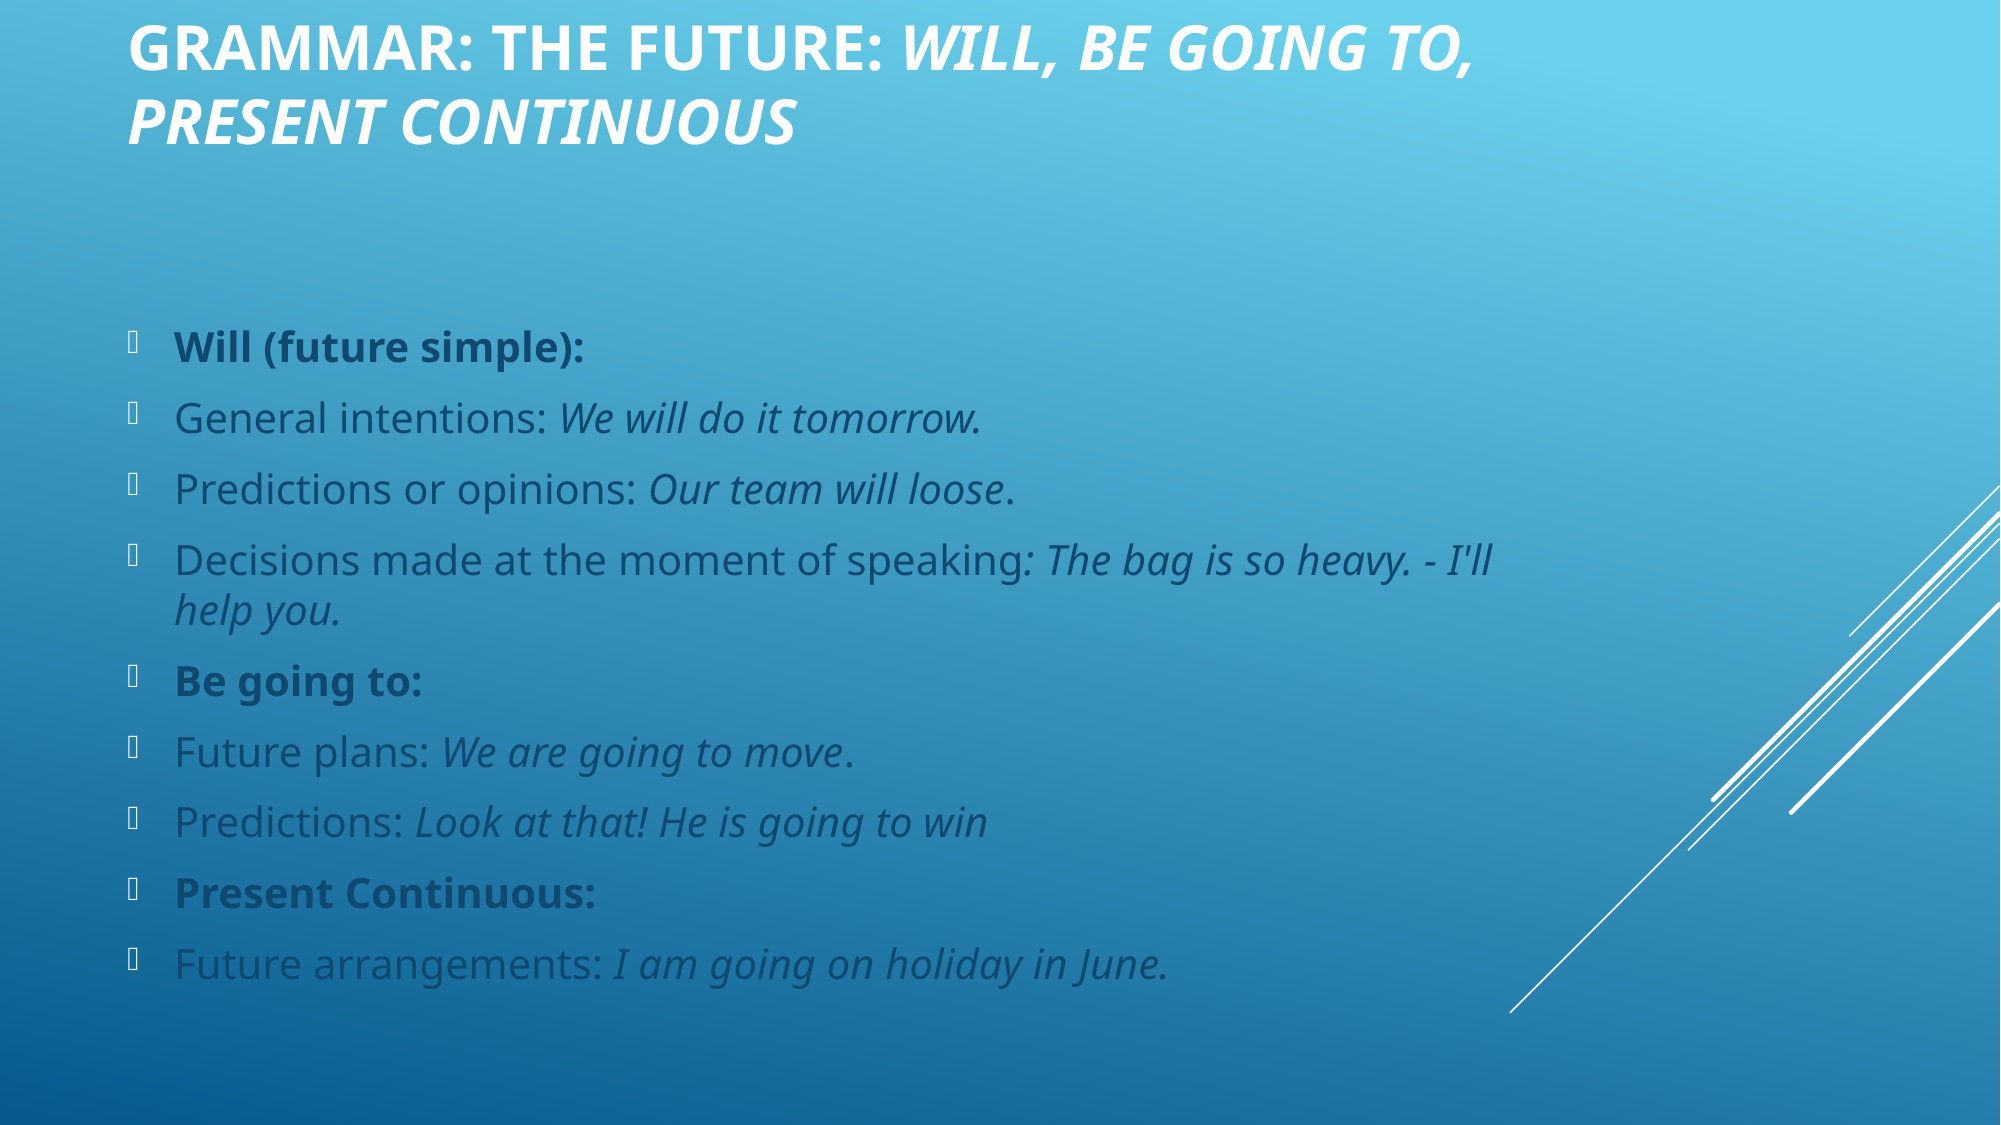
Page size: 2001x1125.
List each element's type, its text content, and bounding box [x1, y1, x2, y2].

title Grammar: The future: will, be going to, Present Continuous [112, 0, 1513, 240]
list Will (future simple): General intentions: We will do it tomorrow. Predictions or opinions: Our team will loose. Decisions made at the moment of speaking: The bag is so heavy. - I'll help you. Be going to: Future plans: We are going to move. Predictions: Look at that! He is going to win Present Continuous: Future arrangements: I am going on holiday in June. [112, 292, 1513, 1088]
